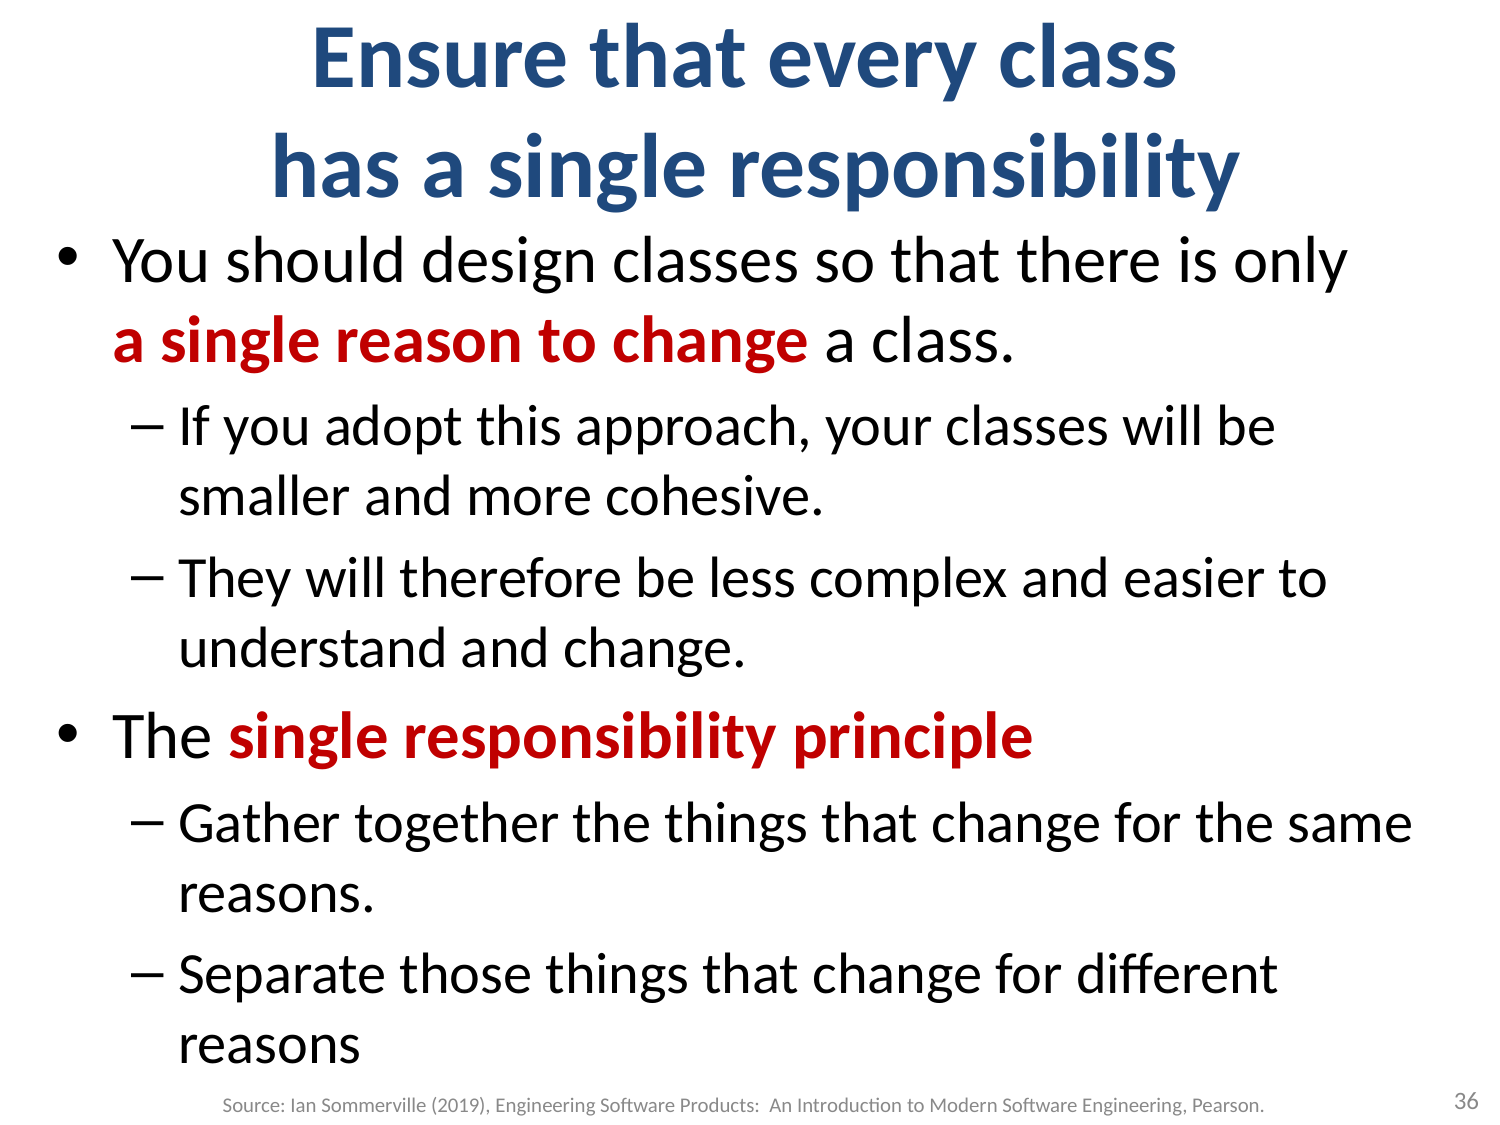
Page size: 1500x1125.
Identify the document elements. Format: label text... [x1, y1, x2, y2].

list You should design classes so that there is only a single reason to change a class. If you adopt this approach, your classes will be smaller and more cohesive. They will therefore be less complex and easier to understand and change. The single responsibility principle Gather together the things that change for the same reasons. Separate those things that change for different reasons [41, 208, 1471, 1070]
footer Source: Ian Sommerville (2019), Engineering Software Products: An Introduction to Modern Software Engineering, Pearson. [100, 1082, 1388, 1125]
title Ensure that every class has a single responsibility [41, 7, 1471, 204]
slide_number 36 [1144, 1069, 1495, 1125]
